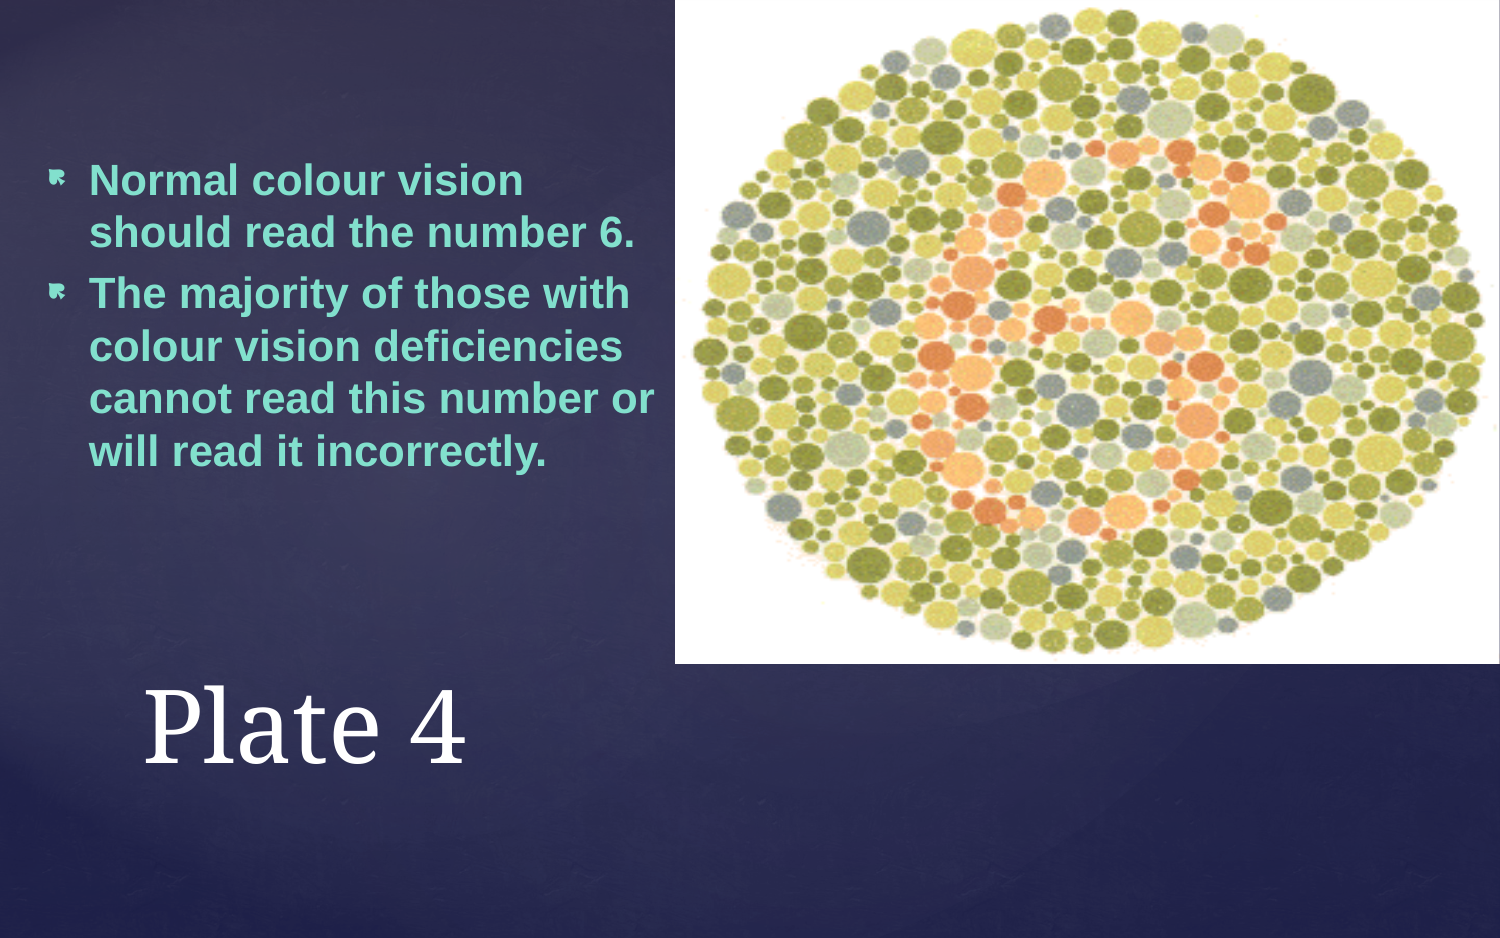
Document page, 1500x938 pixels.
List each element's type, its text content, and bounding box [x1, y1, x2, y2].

title Plate 4 [127, 666, 1365, 792]
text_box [674, 0, 1500, 665]
list Normal colour vision should read the number 6. The majority of those with colour vision deficiencies cannot read this number or will read it incorrectly. [29, 93, 664, 594]
